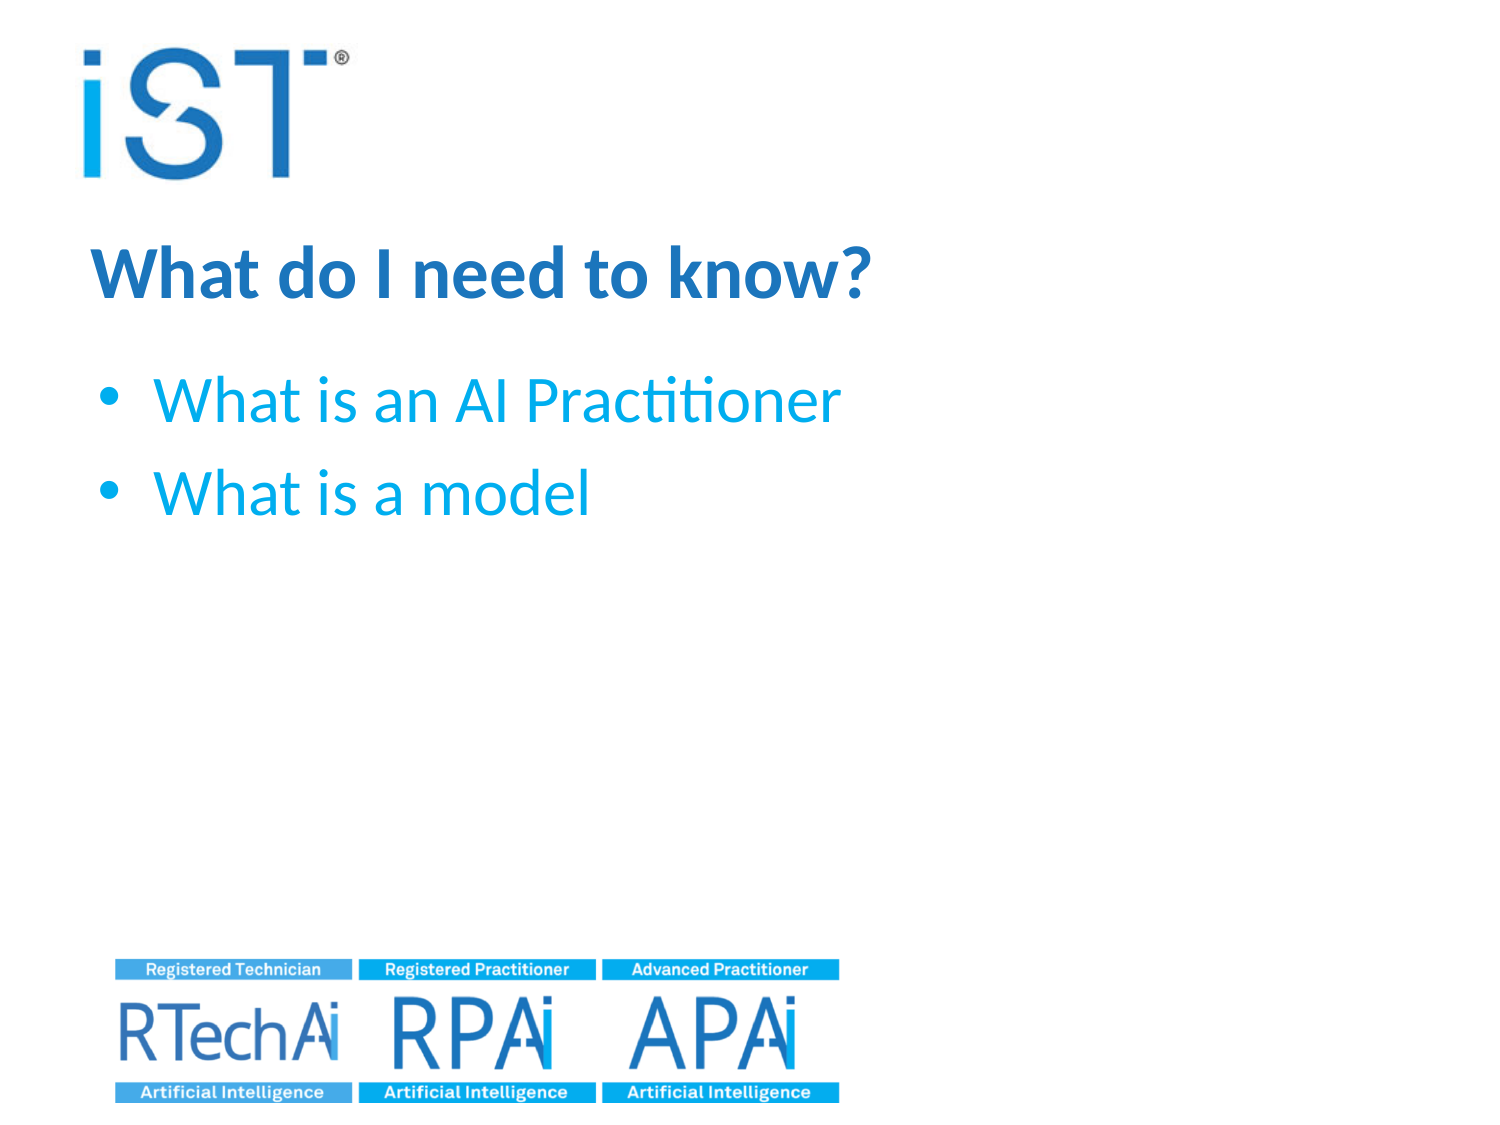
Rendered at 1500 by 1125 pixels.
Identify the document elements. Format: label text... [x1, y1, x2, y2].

picture [760, 1089, 768, 1103]
subtitle What is an AI Practitioner What is a model [82, 347, 1431, 917]
picture [75, 43, 358, 185]
picture [770, 1089, 778, 1098]
picture [472, 1089, 480, 1098]
picture [517, 1089, 535, 1103]
picture [100, 938, 870, 1103]
picture [482, 1087, 488, 1098]
picture [725, 1087, 731, 1098]
picture [801, 1089, 810, 1098]
picture [441, 1086, 454, 1098]
picture [733, 1086, 747, 1098]
picture [673, 1089, 681, 1098]
picture [684, 1086, 697, 1098]
picture [413, 1086, 423, 1098]
title What do I need to know? [75, 208, 1425, 328]
picture [398, 1087, 410, 1098]
picture [538, 1089, 546, 1098]
picture [490, 1089, 498, 1098]
picture [661, 1086, 666, 1098]
picture [628, 1086, 653, 1098]
picture [558, 1089, 567, 1098]
picture [385, 1086, 395, 1098]
picture [715, 1089, 723, 1098]
picture [430, 1089, 438, 1098]
picture [549, 1089, 556, 1098]
picture [781, 1089, 799, 1098]
